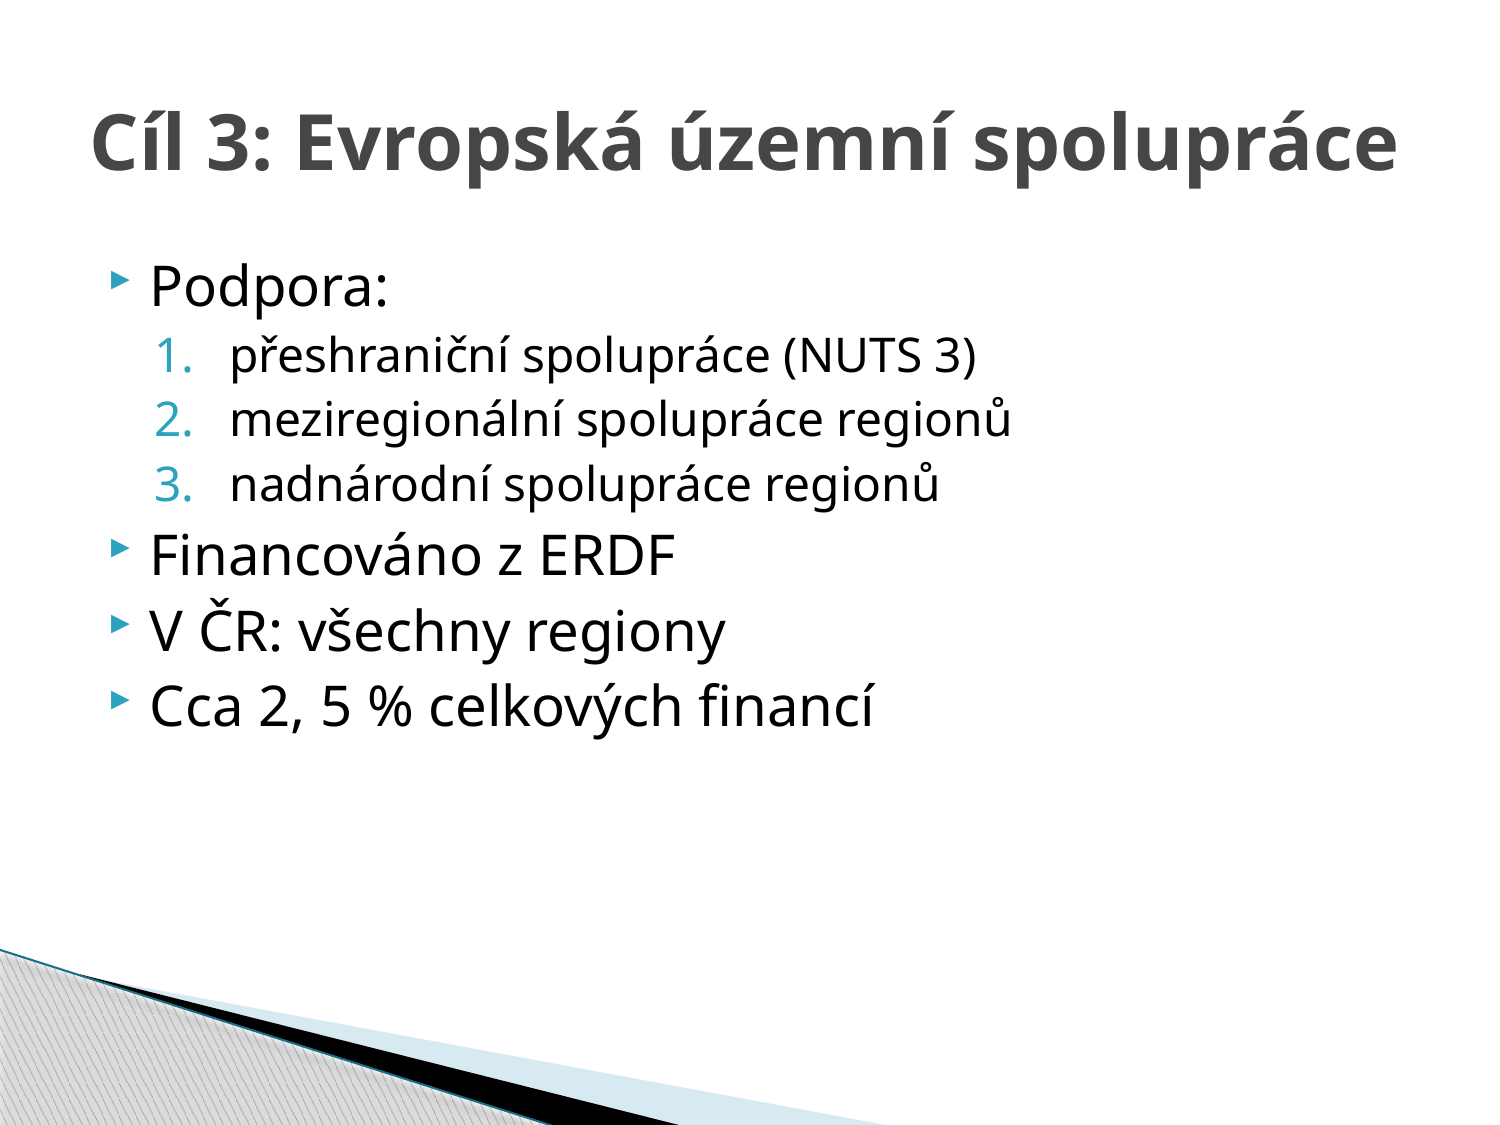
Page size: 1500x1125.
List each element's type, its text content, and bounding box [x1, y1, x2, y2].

title Cíl 3: Evropská územní spolupráce [75, 45, 1425, 233]
list Podpora: přeshraniční spolupráce (NUTS 3) meziregionální spolupráce regionů nadnárodní spolupráce regionů Financováno z ERDF V ČR: všechny regiony Cca 2, 5 % celkových financí [74, 242, 1426, 986]
